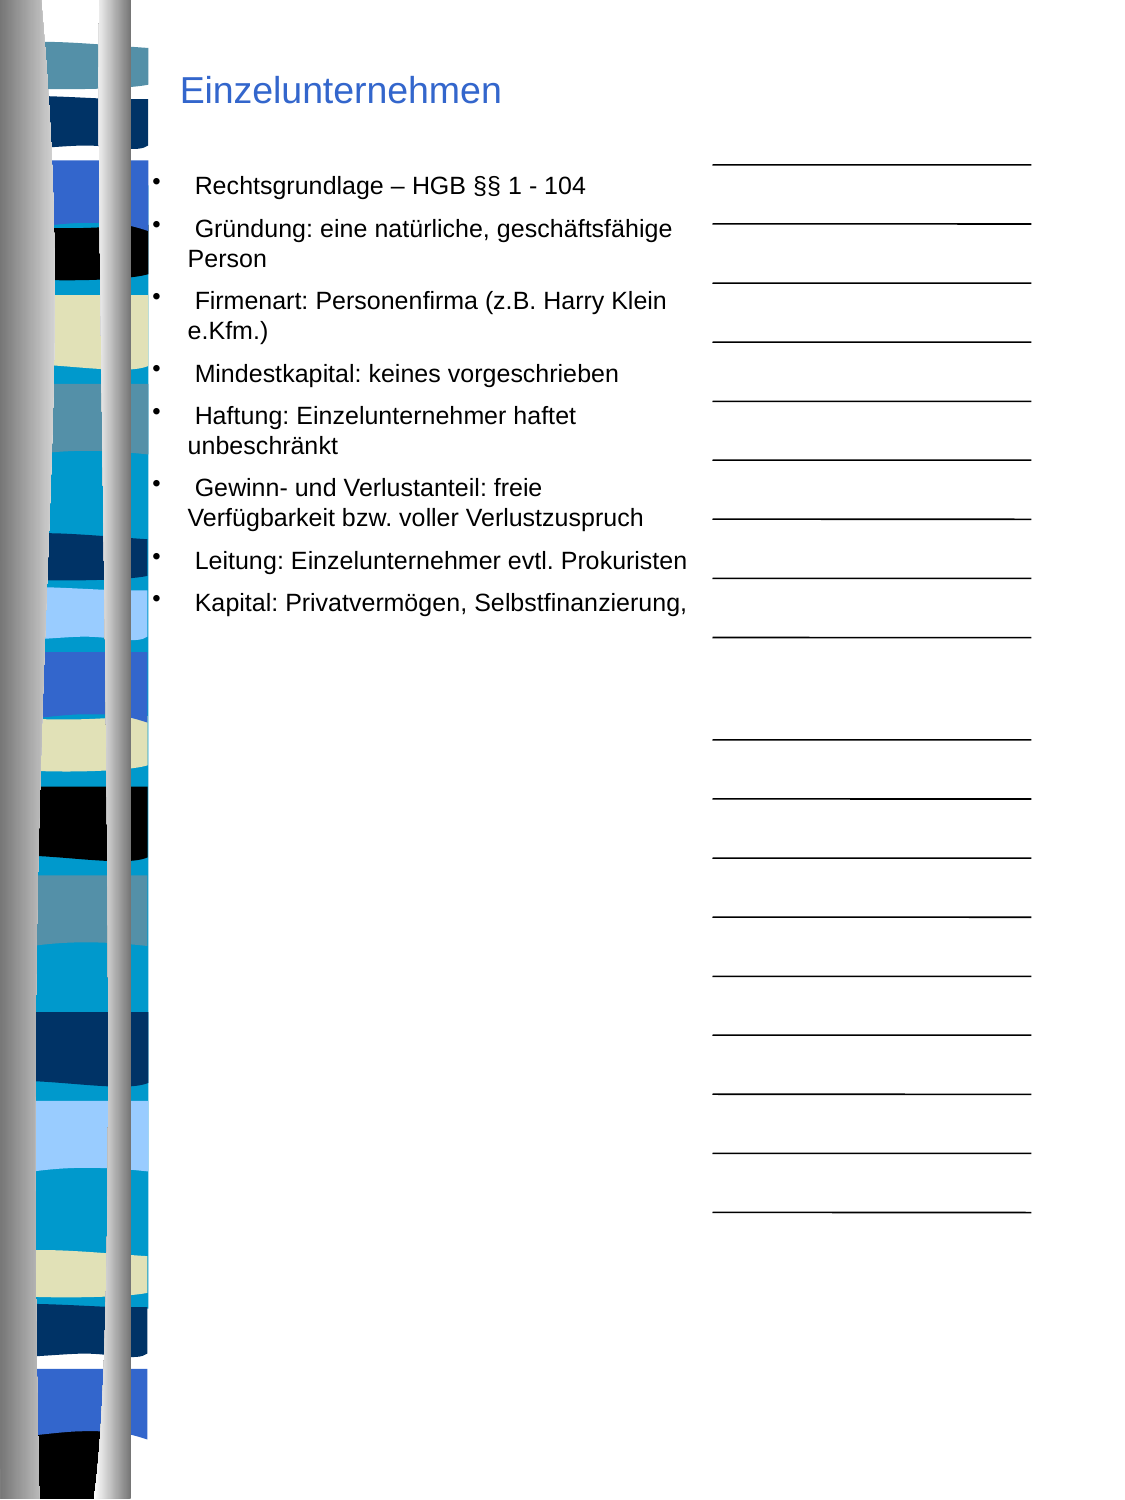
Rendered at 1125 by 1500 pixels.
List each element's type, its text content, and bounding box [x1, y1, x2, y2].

text_box Einzelunternehmen [165, 58, 910, 119]
text_box Rechtsgrundlage – HGB §§ 1 - 104 Gründung: eine natürliche, geschäftsfähige Person Firmenart: Personenfirma (z.B. Harry Klein e.Kfm.) Mindestkapital: keines vorgeschrieben Haftung: Einzelunternehmer haftet unbeschränkt Gewinn- und Verlustanteil: freie Verfügbarkeit bzw. voller Verlustzuspruch Leitung: Einzelunternehmer evtl. Prokuristen Kapital: Privatvermögen, Selbstfinanzierung, [137, 162, 713, 625]
